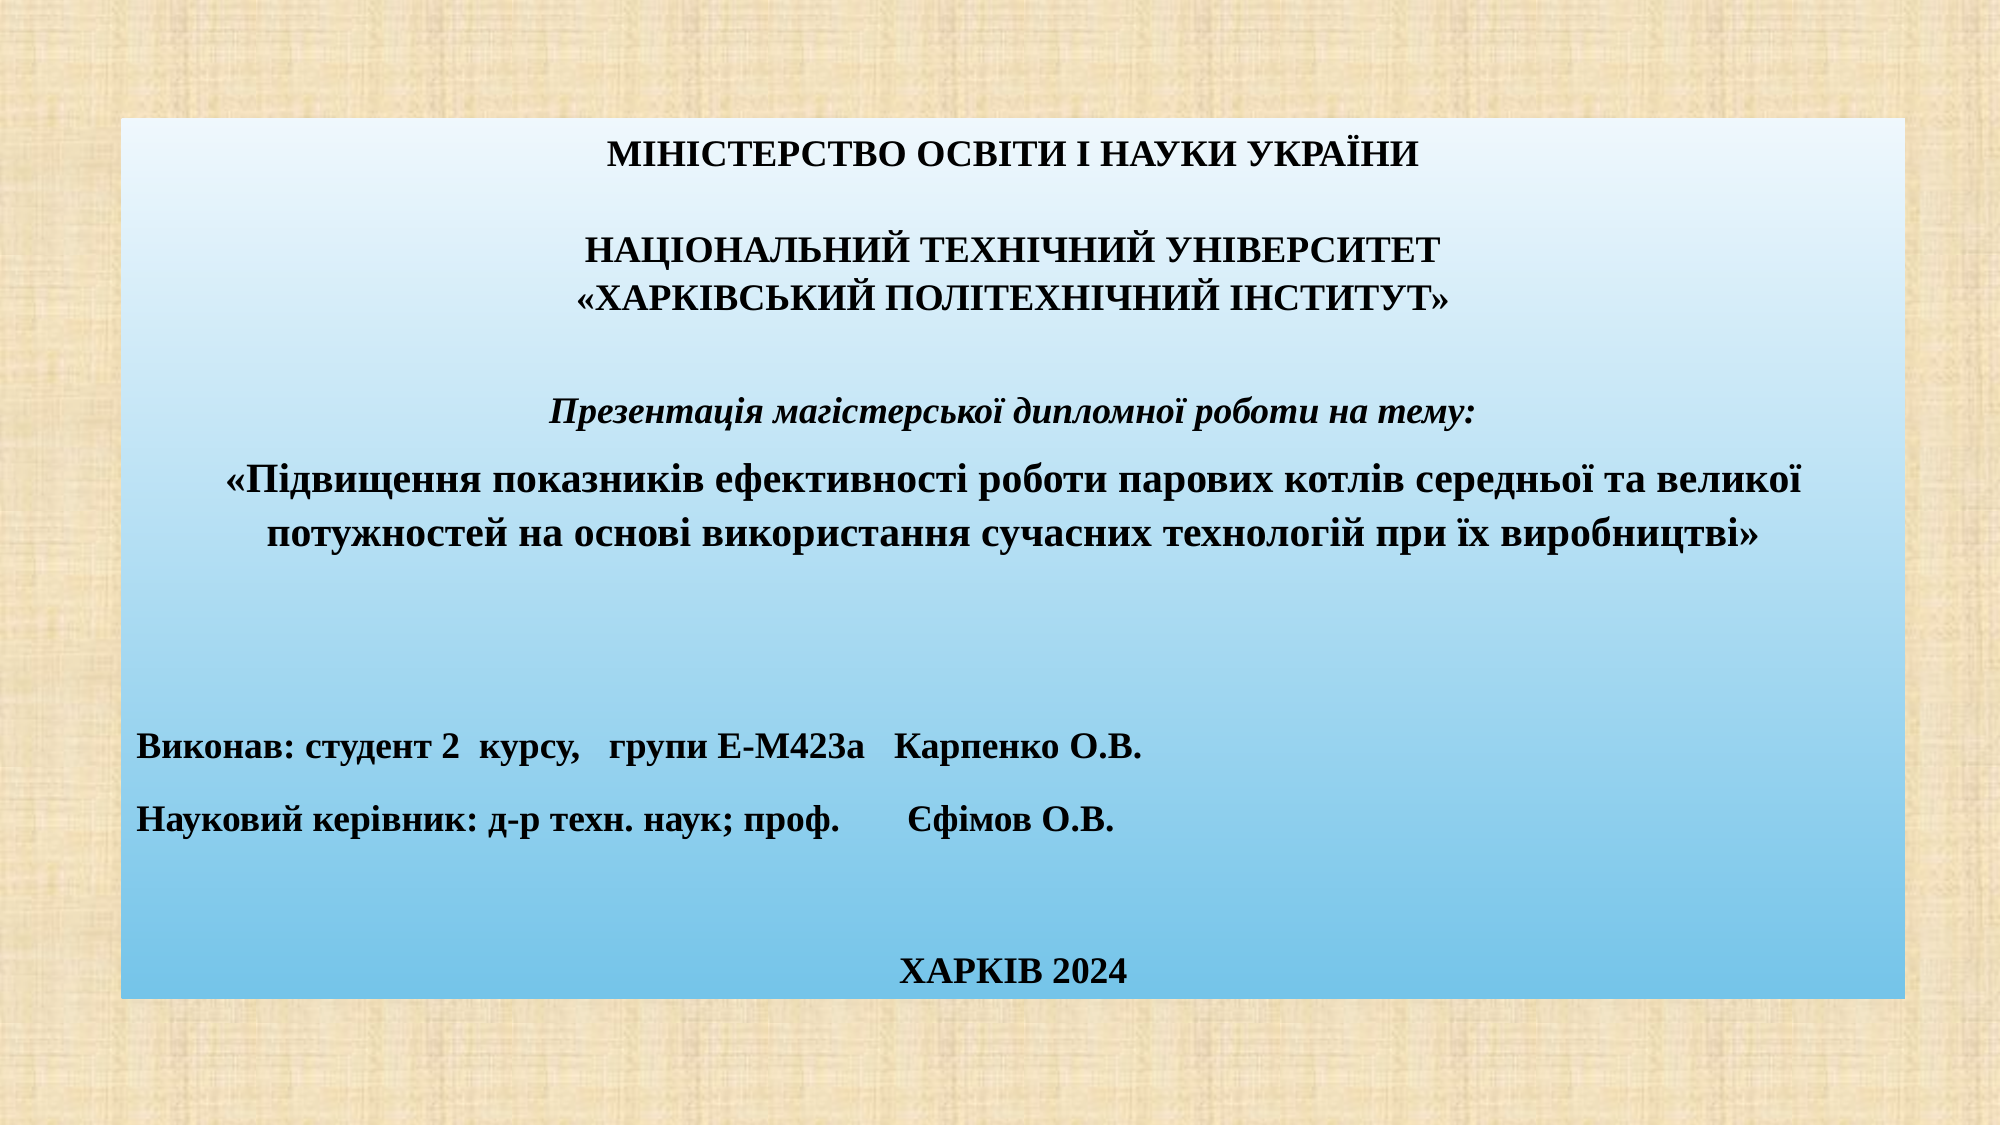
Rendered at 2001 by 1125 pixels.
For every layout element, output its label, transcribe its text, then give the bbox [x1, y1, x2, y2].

text_box МІНІСТЕРСТВО ОСВІТИ І НАУКИ УКРАЇНИ НАЦІОНАЛЬНИЙ ТЕХНІЧНИЙ УНІВЕРСИТЕТ «ХАРКІВСЬКИЙ ПОЛІТЕХНІЧНИЙ ІНСТИТУТ» Презентація магістерської дипломної роботи на тему: «Підвищення показників ефективності роботи парових котлів середньої та великої потужностей на основі використання сучасних технологій при їх виробництві» Виконав: студент 2 курсу, групи Е-М423а Карпенко О.В. Науковий керівник: д-р техн. наук; проф. Єфімов О.В. ХАРКІВ 2024 [121, 118, 1905, 999]
